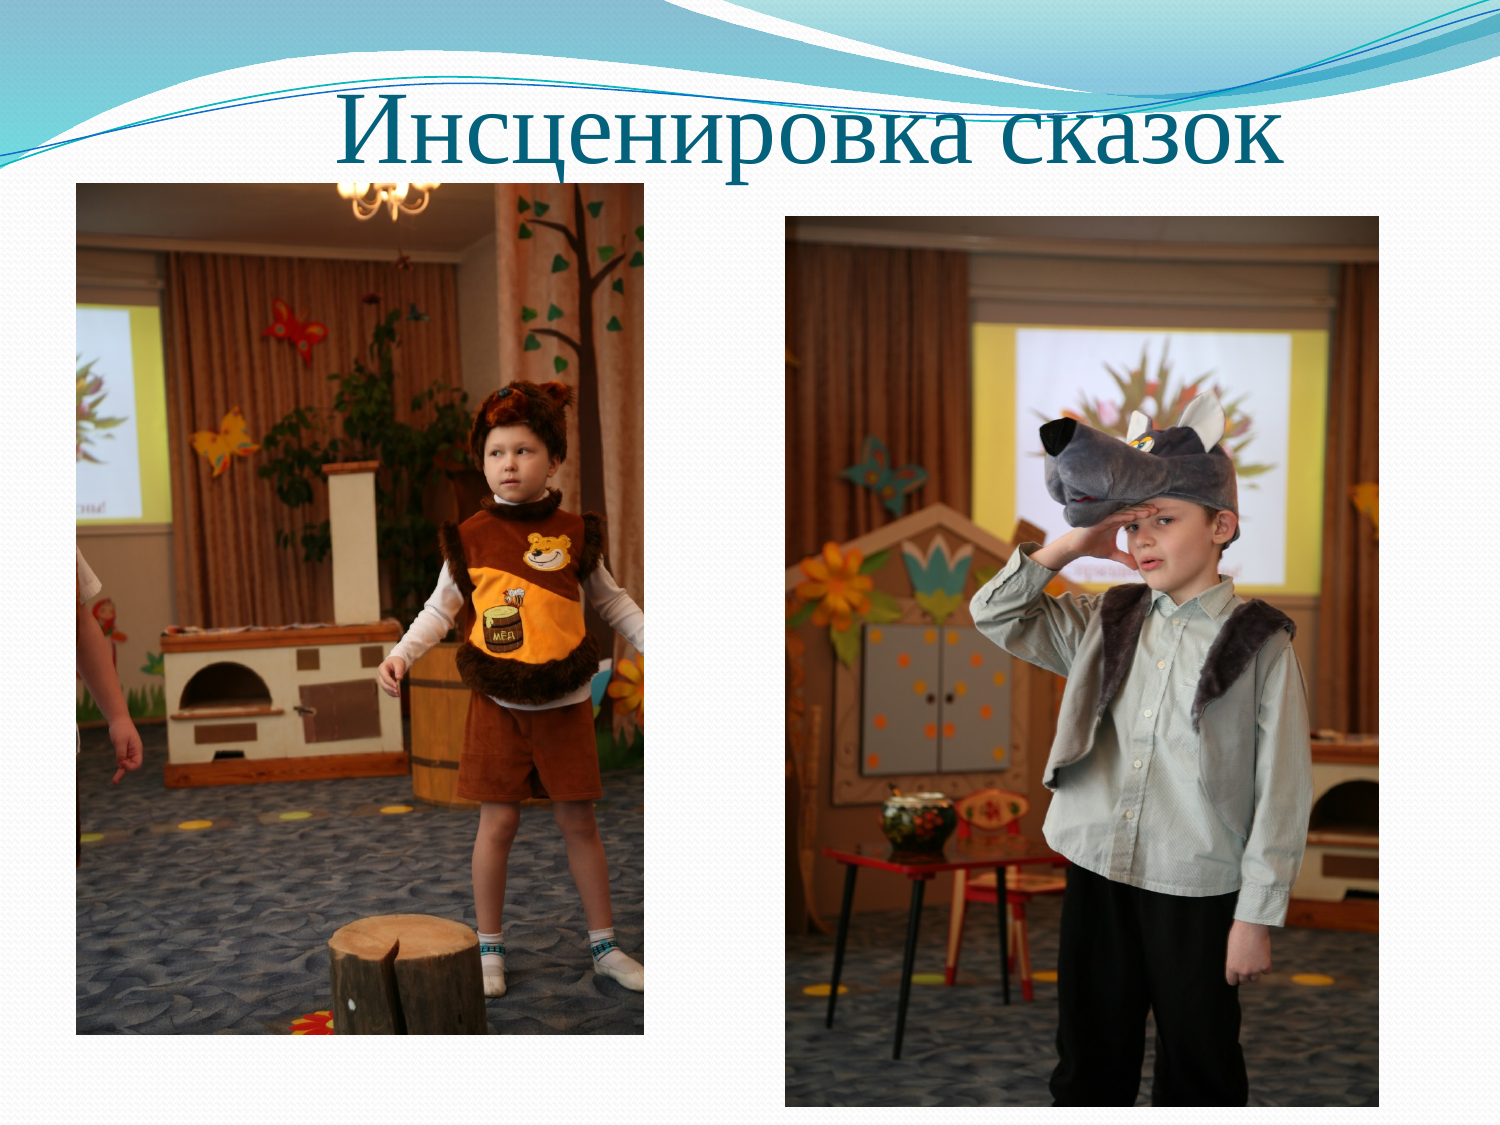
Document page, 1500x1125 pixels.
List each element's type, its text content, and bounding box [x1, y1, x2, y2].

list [76, 183, 644, 1035]
title Инсценировка сказок [194, 7, 1425, 185]
picture [785, 216, 1379, 1107]
